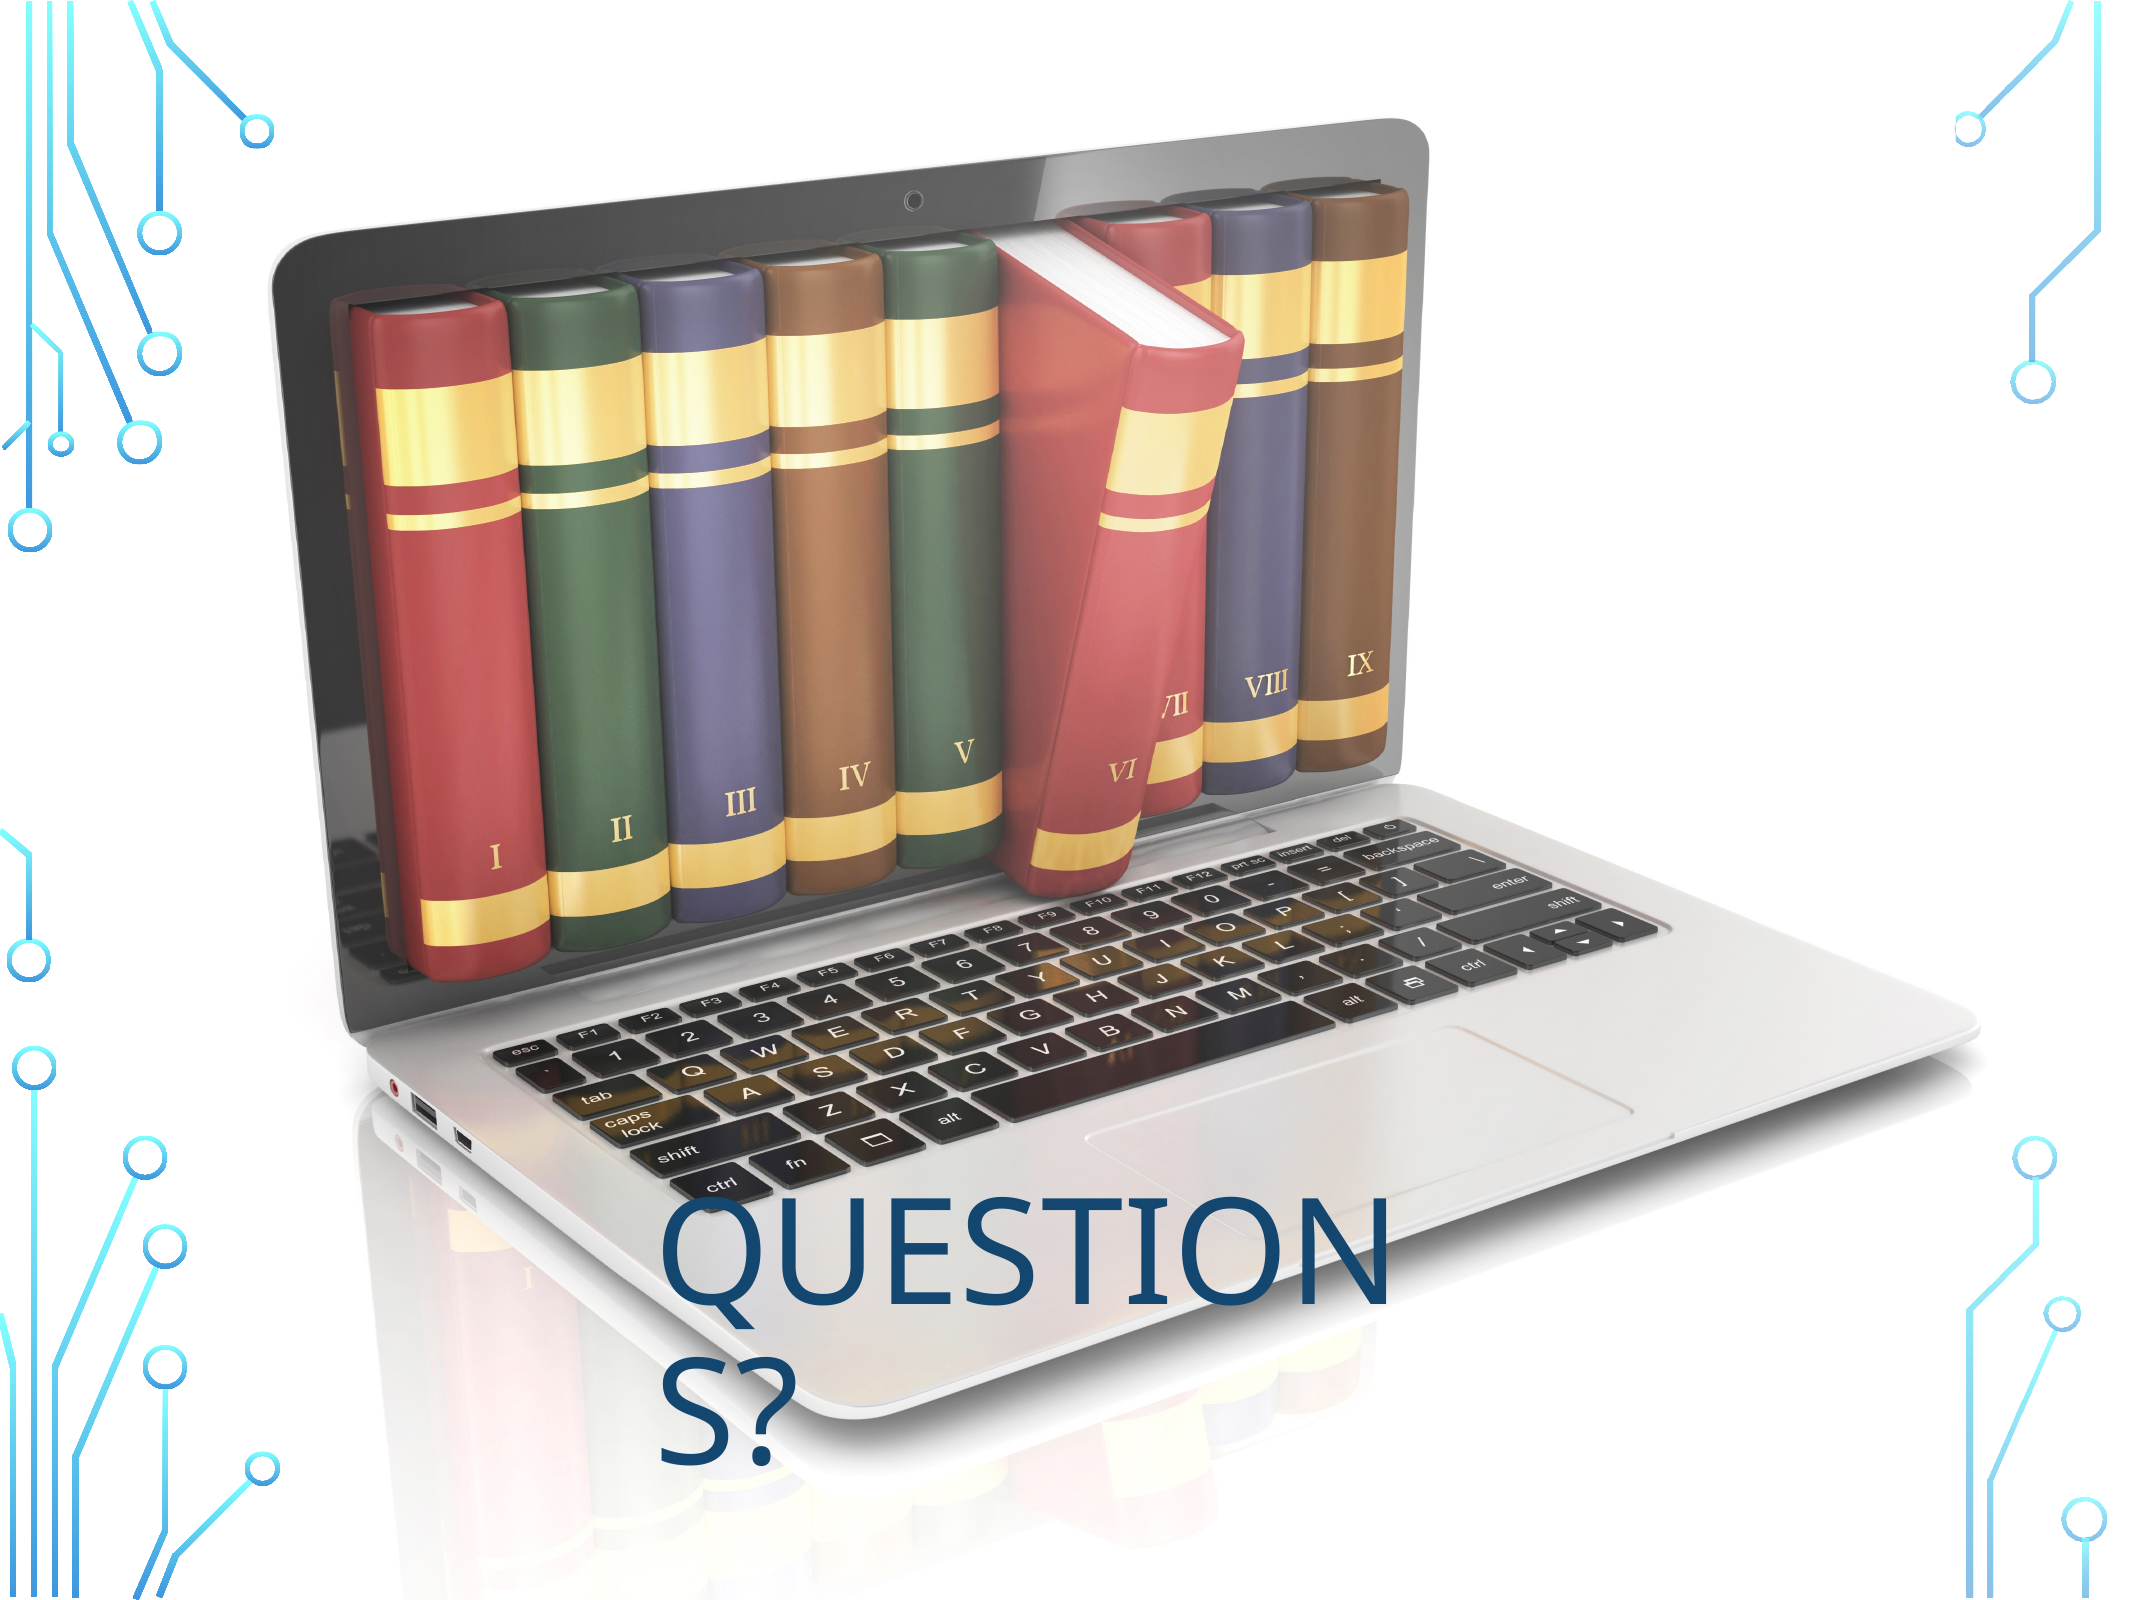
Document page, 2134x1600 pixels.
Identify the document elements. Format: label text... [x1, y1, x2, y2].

title Questions? [645, 1192, 1474, 1481]
